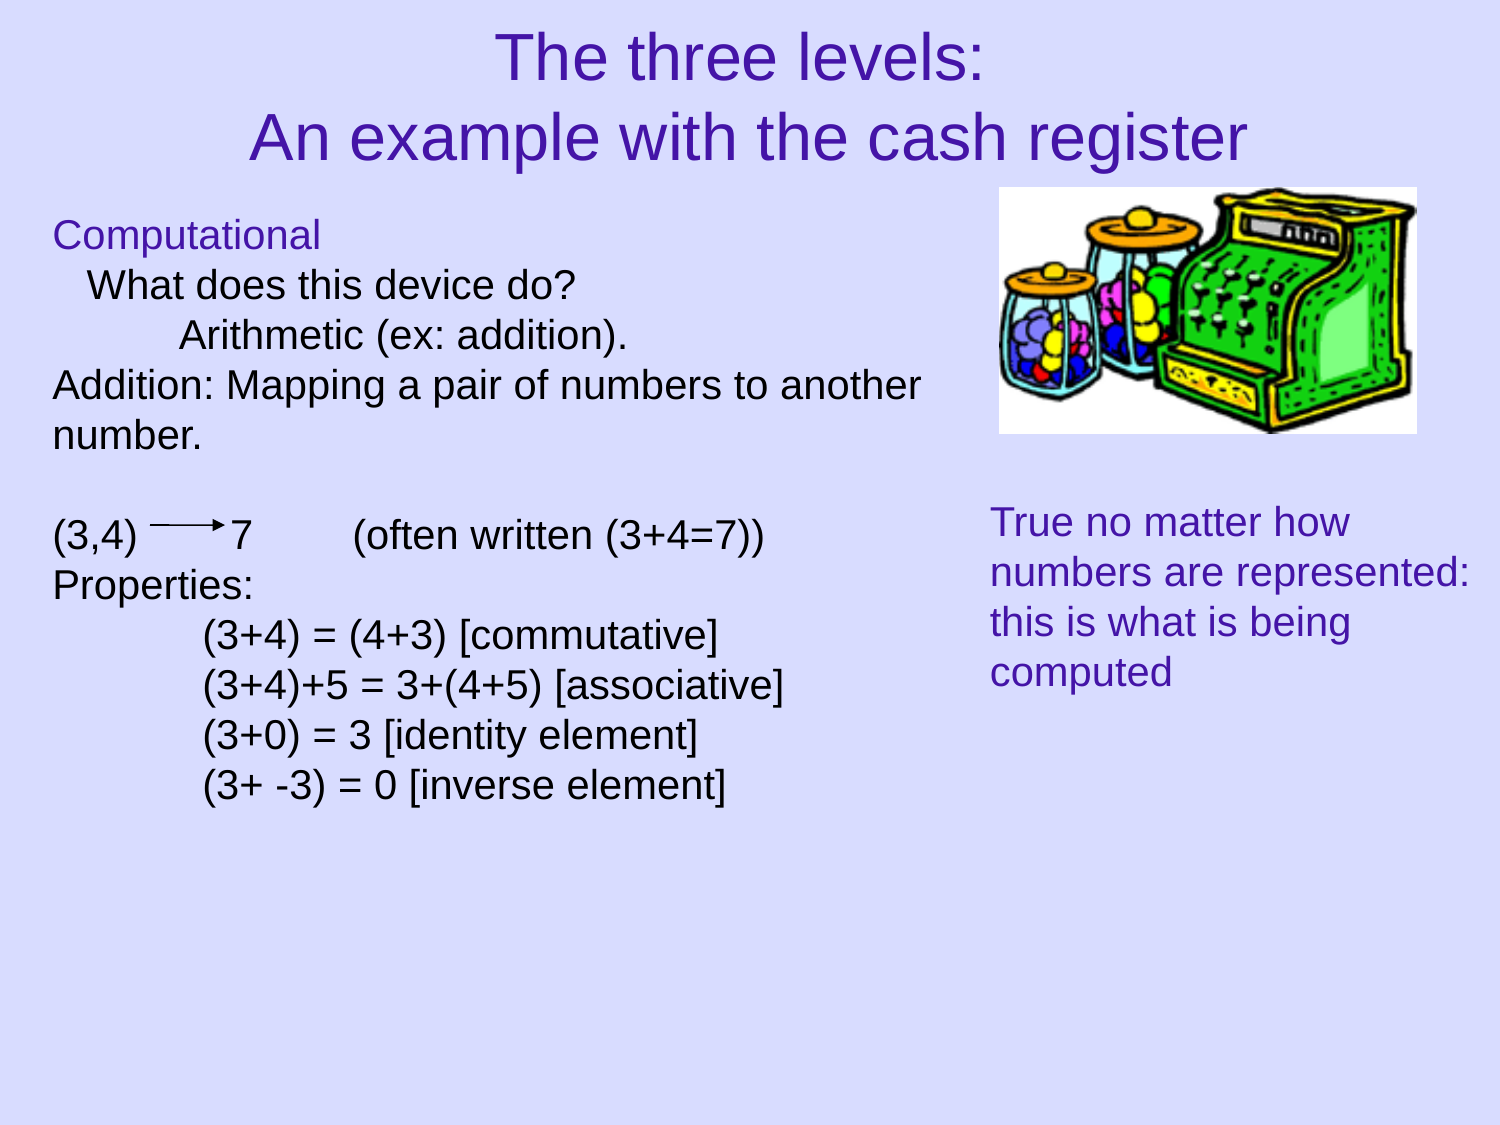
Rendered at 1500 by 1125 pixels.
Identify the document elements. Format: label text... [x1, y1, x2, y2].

text_box Computational What does this device do? Arithmetic (ex: addition). Addition: Mapping a pair of numbers to another number. (3,4) 7 (often written (3+4=7)) Properties: (3+4) = (4+3) [commutative] (3+4)+5 = 3+(4+5) [associative] (3+0) = 3 [identity element] (3+ -3) = 0 [inverse element] [37, 200, 1000, 865]
picture [999, 187, 1417, 434]
text_box [149, 518, 226, 532]
text_box True no matter how numbers are represented: this is what is being computed [974, 487, 1500, 703]
title The three levels: An example with the cash register [0, 0, 1500, 188]
